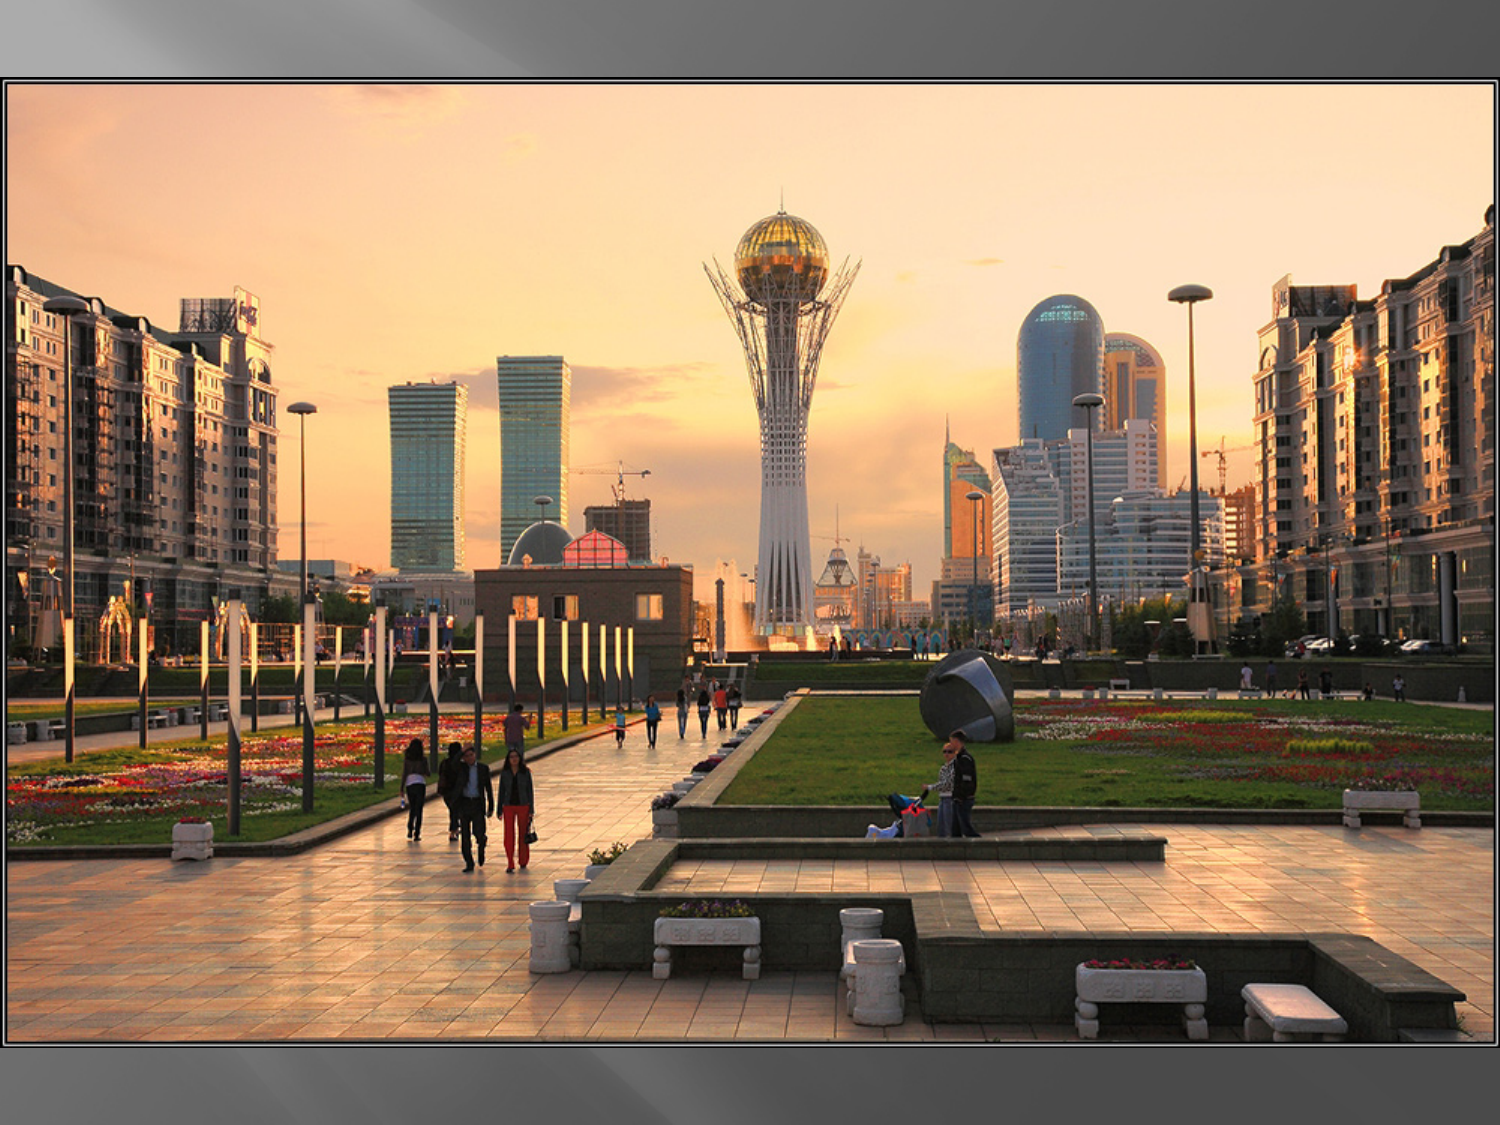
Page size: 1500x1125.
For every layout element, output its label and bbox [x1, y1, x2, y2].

picture [0, 76, 1500, 1048]
